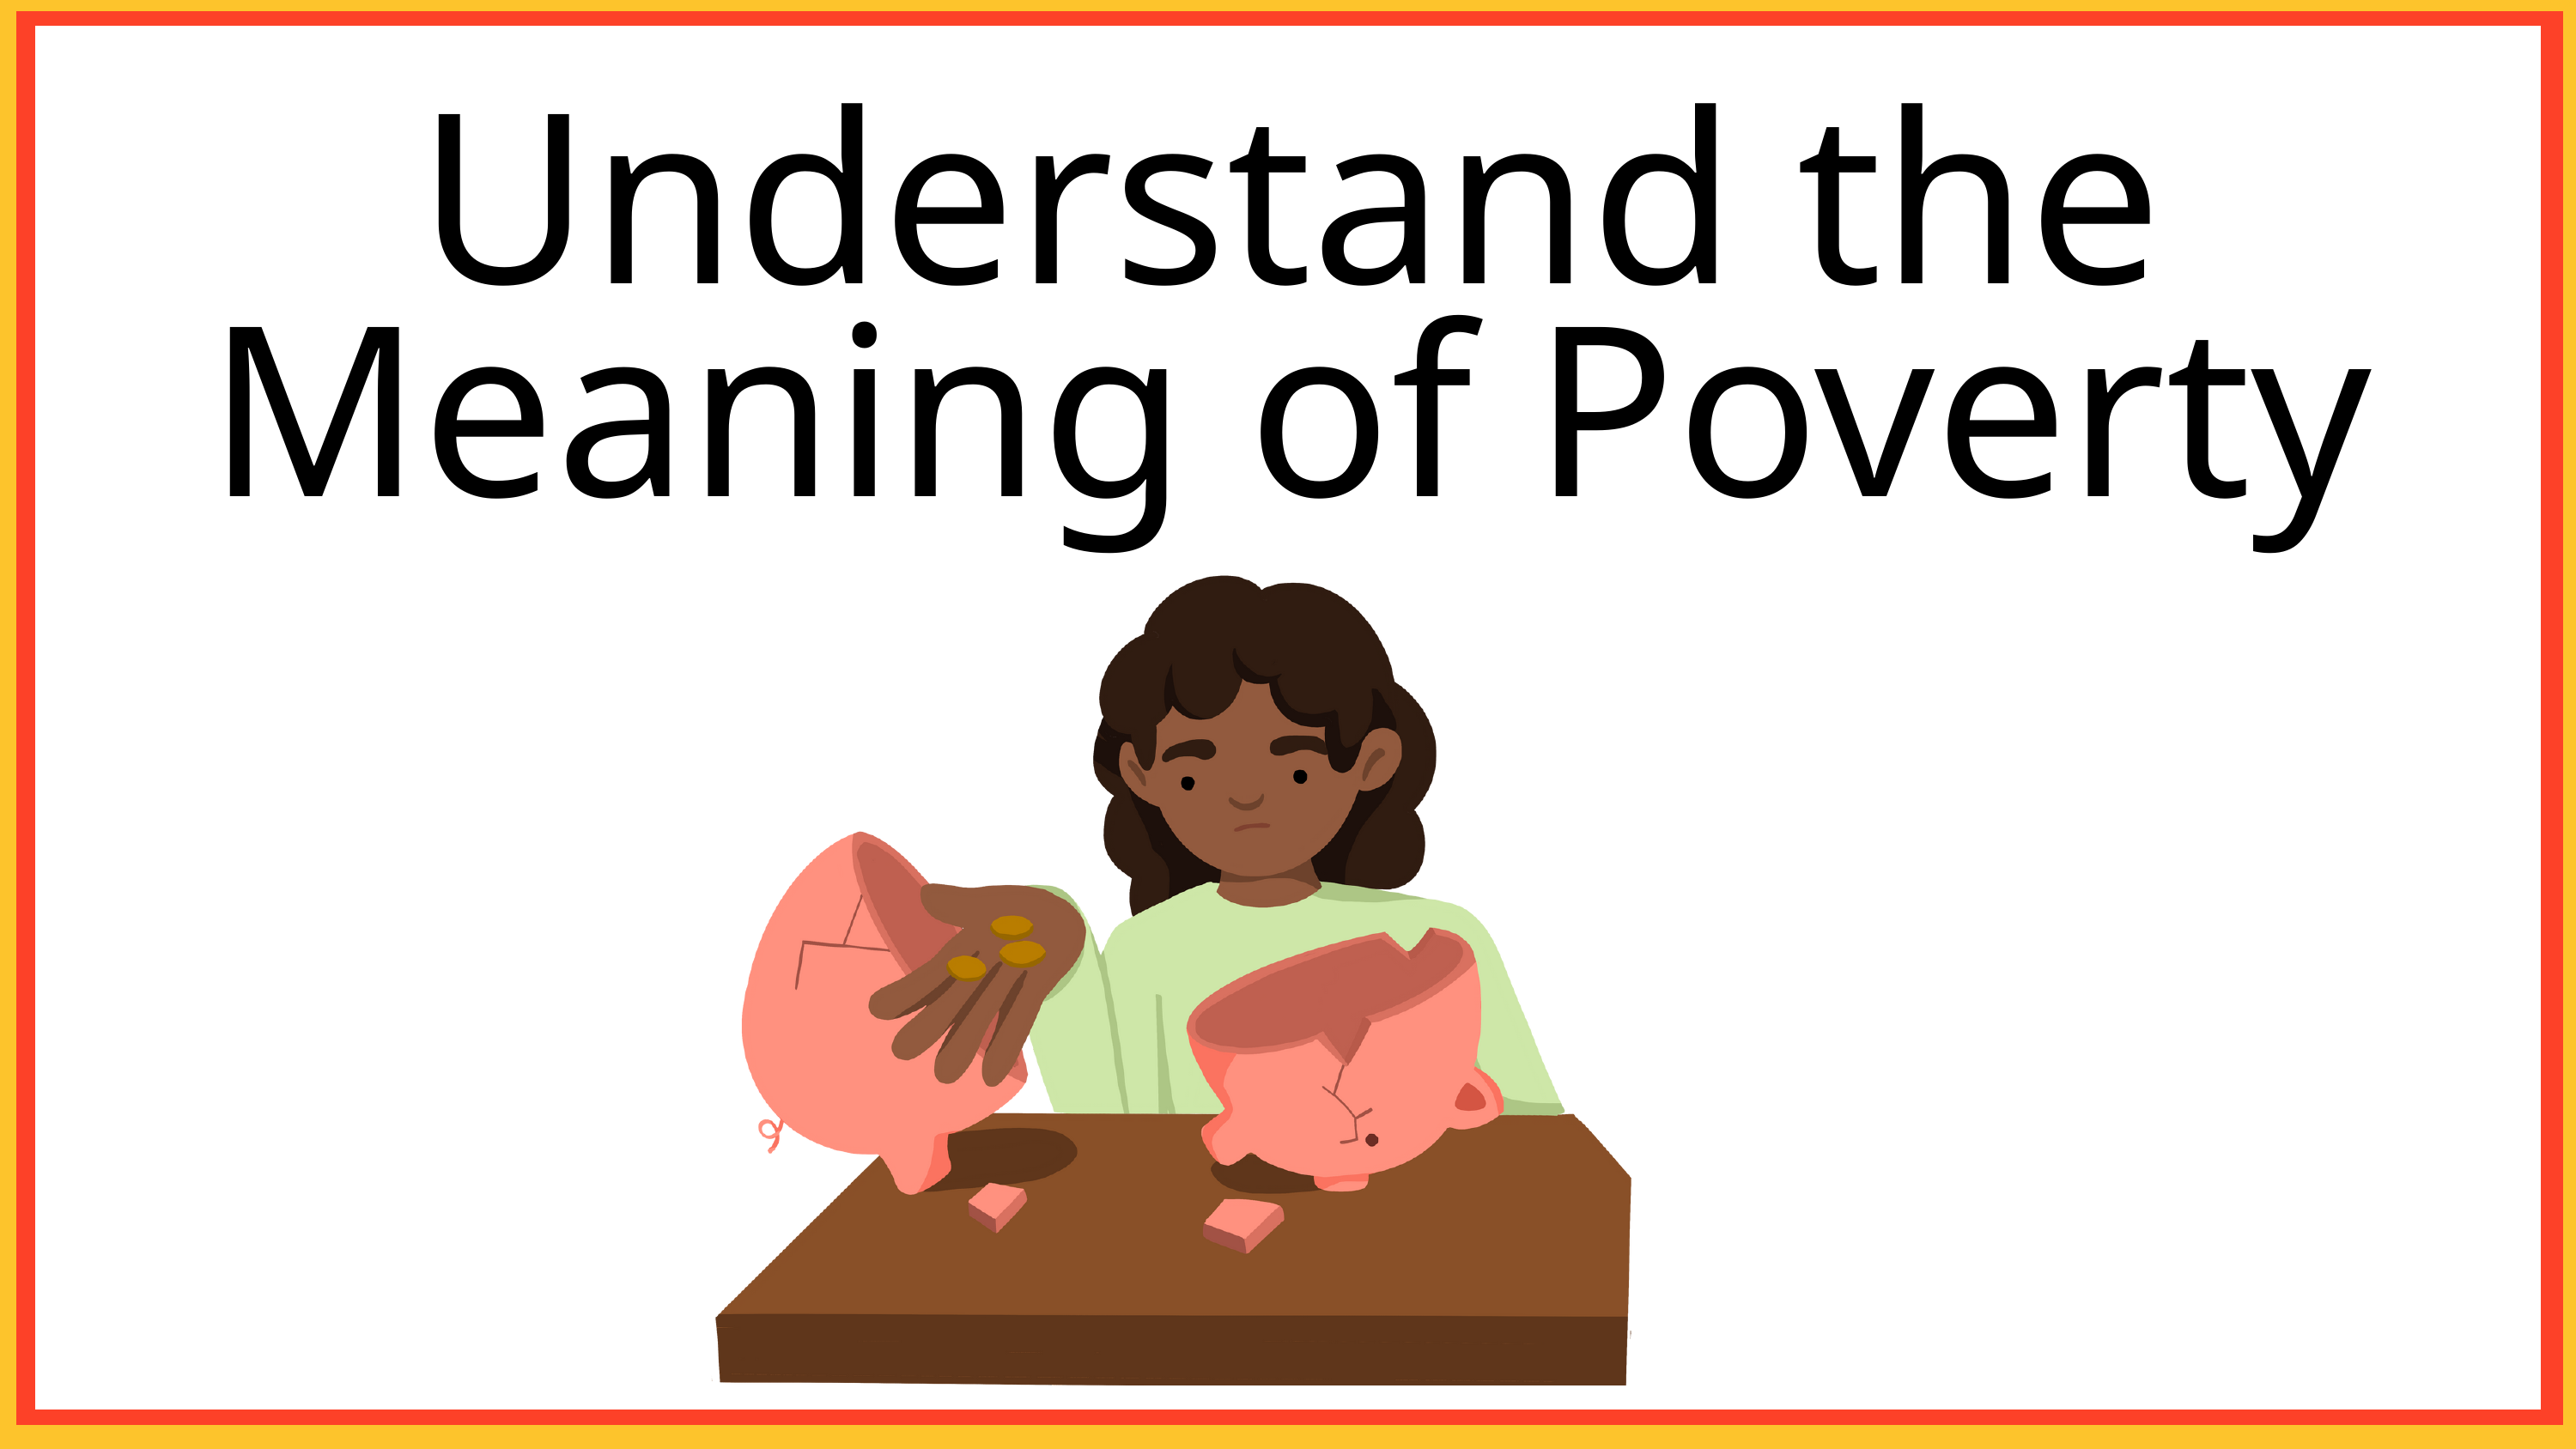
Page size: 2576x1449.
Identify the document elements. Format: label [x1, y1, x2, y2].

text_box [34, 26, 2541, 1410]
